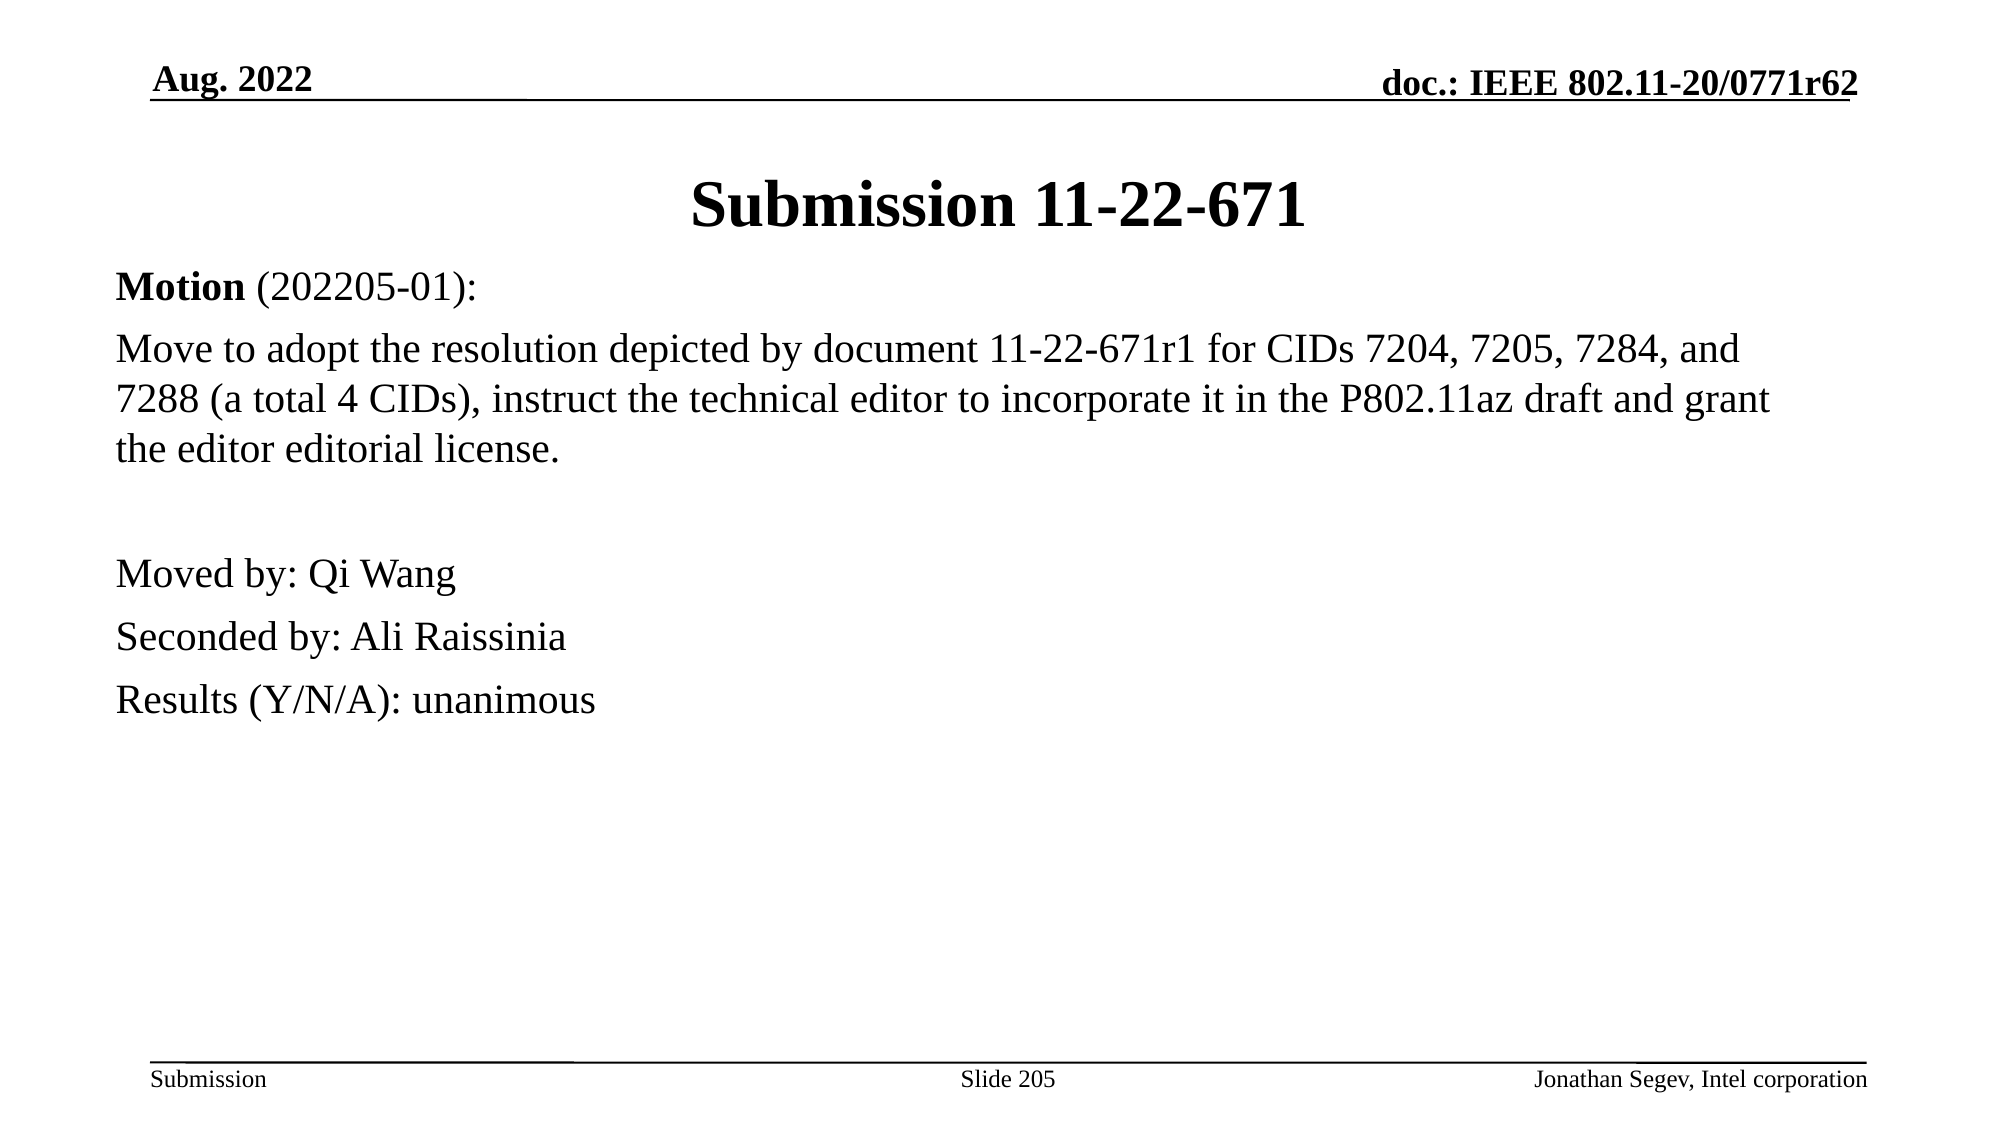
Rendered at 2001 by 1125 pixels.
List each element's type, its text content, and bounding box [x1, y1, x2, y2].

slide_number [152, 54, 563, 100]
footer Jonathan Segev, Intel corporation [1171, 1061, 1869, 1093]
list Motion (202205-01): Move to adopt the resolution depicted by document 11-22-671r1 for CIDs 7204, 7205, 7284, and 7288 (a total 4 CIDs), instruct the technical editor to incorporate it in the P802.11az draft and grant the editor editorial license. Moved by: Qi Wang Seconded by: Ali Raissinia Results (Y/N/A): unanimous [100, 250, 1801, 1008]
slide_number Slide 205 [950, 1061, 1067, 1123]
title Submission 11-22-671 [149, 112, 1850, 288]
